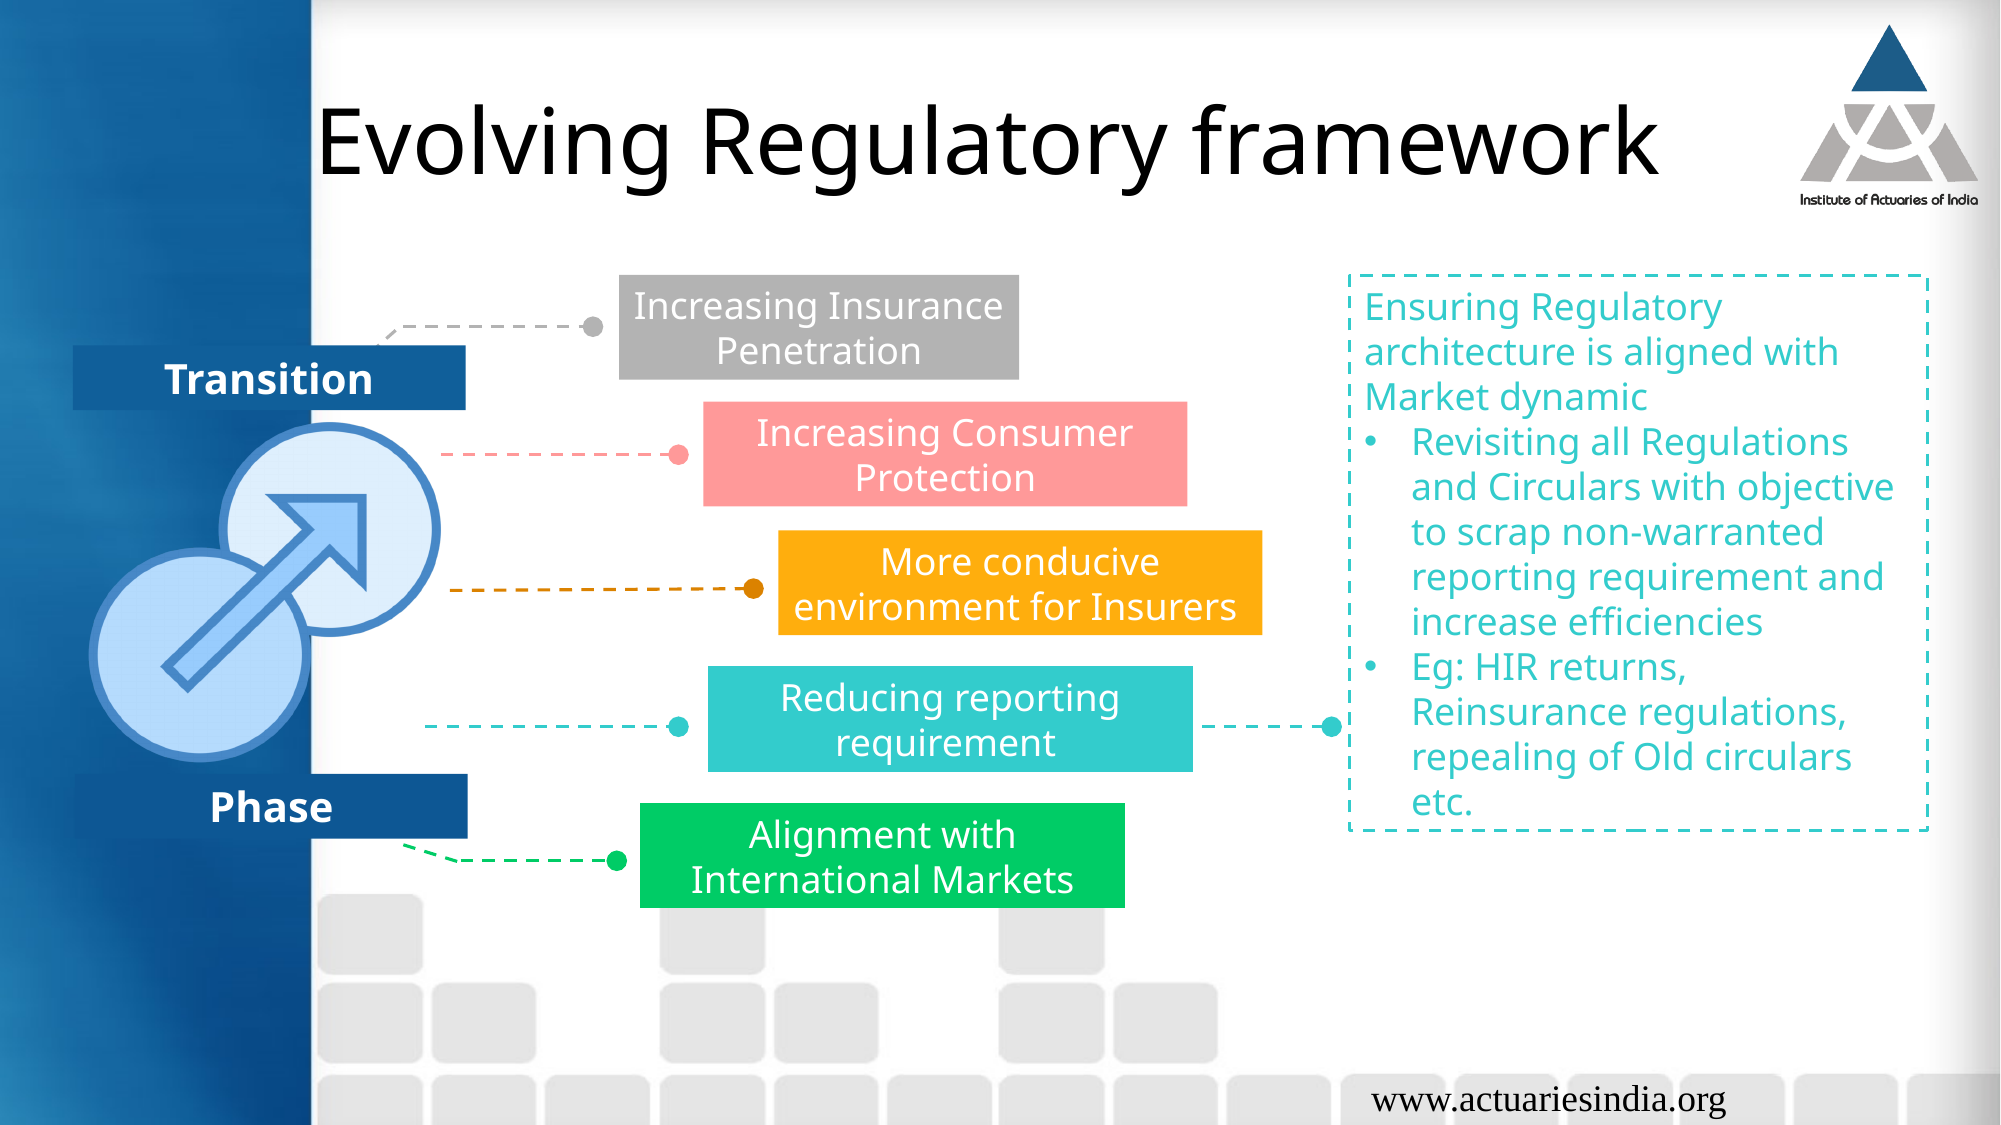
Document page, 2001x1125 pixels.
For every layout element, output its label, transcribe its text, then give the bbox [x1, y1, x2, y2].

picture [0, 0, 2001, 1125]
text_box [72, 345, 469, 838]
text_box More conducive environment for Insurers [778, 530, 1263, 636]
text_box Increasing Consumer Protection [703, 401, 1188, 507]
text_box Increasing Insurance Penetration [619, 274, 1020, 380]
text_box Evolving Regulatory framework [299, 75, 1725, 205]
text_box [353, 326, 400, 343]
text_box Alignment with International Markets [640, 803, 1125, 908]
text_box Reducing reporting requirement [708, 666, 1193, 772]
text_box Ensuring Regulatory architecture is aligned with Market dynamic Revisiting all Regulations and Circulars with objective to scrap non-warranted reporting requirement and increase efficiencies Eg: HIR returns, Reinsurance regulations, repealing of Old circulars etc. [1349, 275, 1928, 831]
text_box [403, 844, 461, 863]
text_box www.actuariesindia.org [1356, 1066, 1832, 1125]
